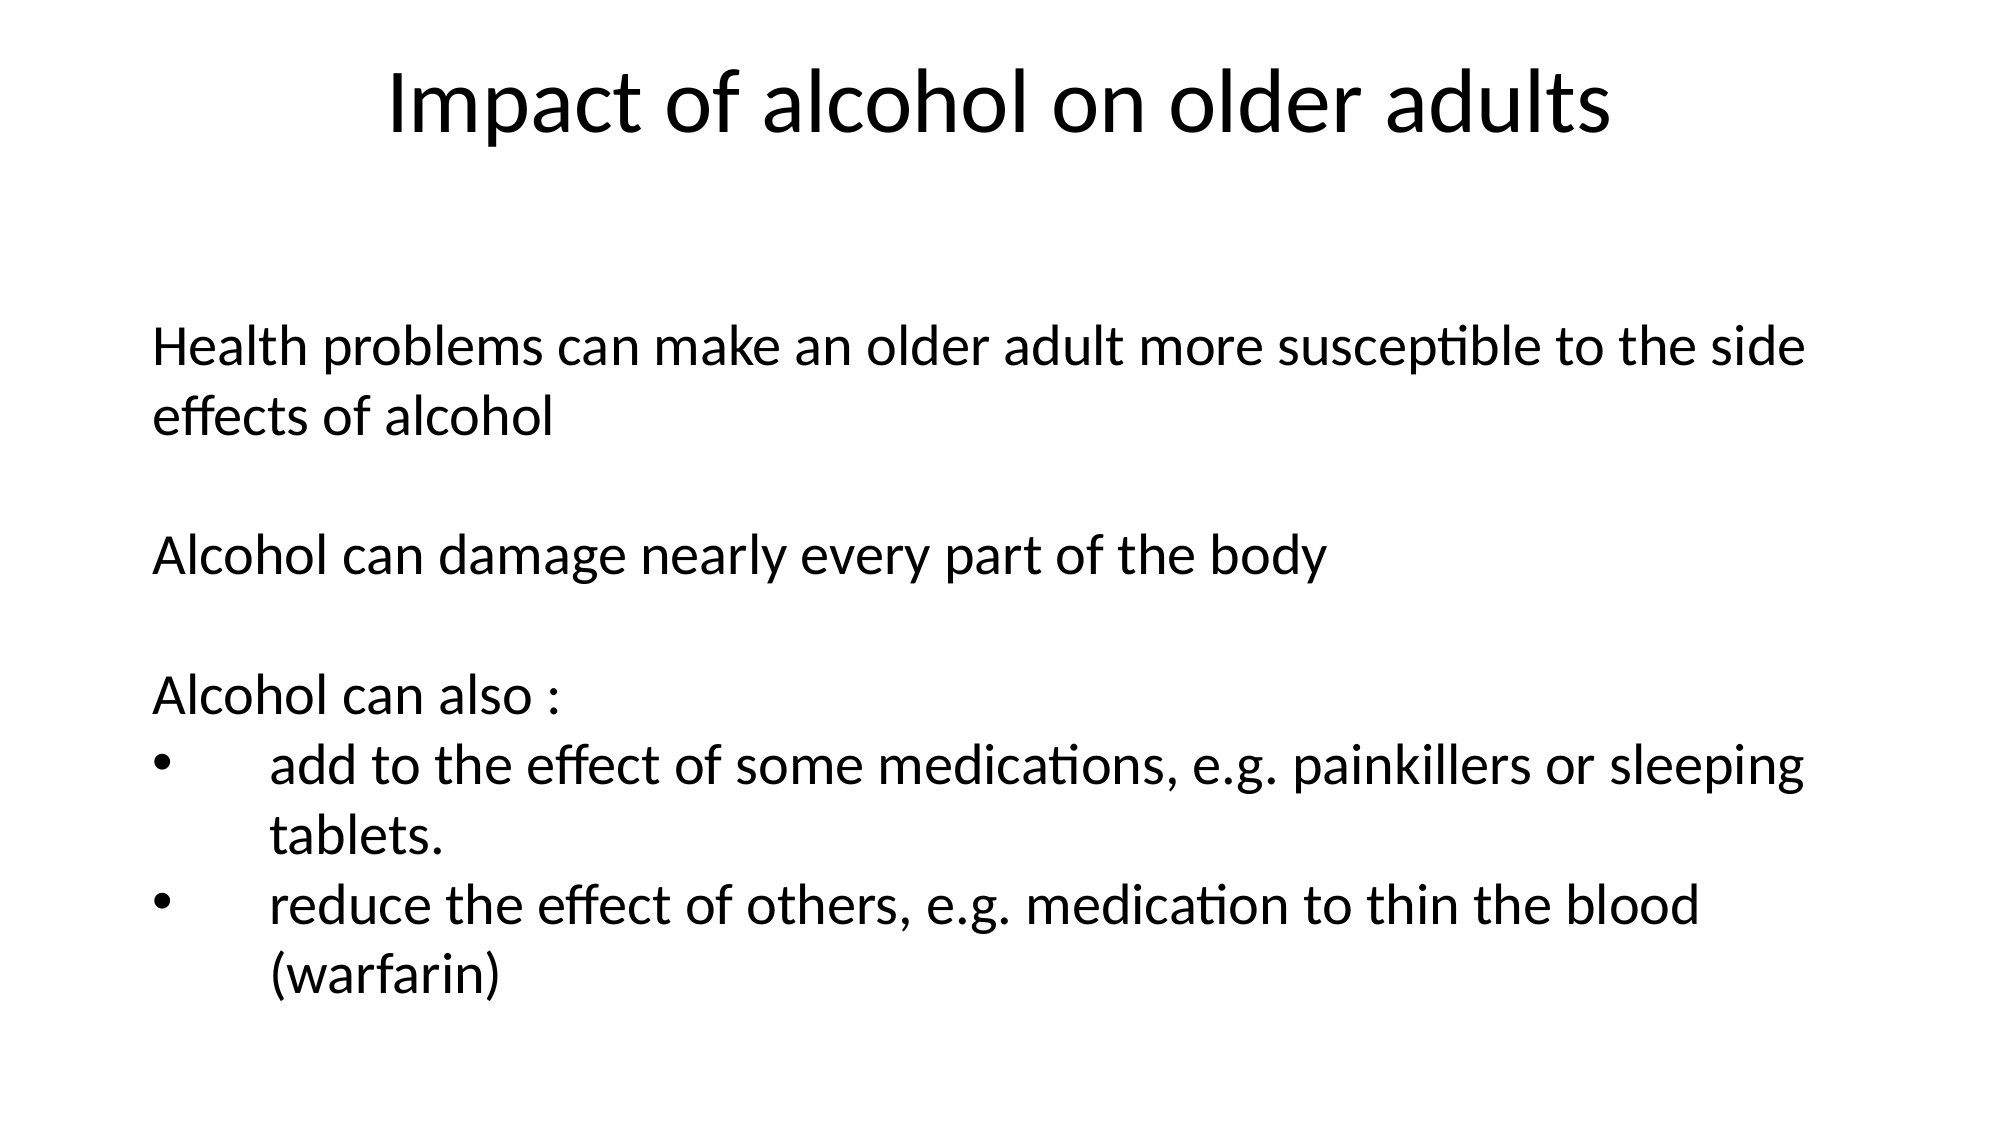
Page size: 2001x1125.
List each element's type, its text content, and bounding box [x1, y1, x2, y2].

title Impact of alcohol on older adults [137, 0, 1863, 205]
list Health problems can make an older adult more susceptible to the side effects of alcohol Alcohol can damage nearly every part of the body Alcohol can also : add to the effect of some medications, e.g. painkillers or sleeping tablets. reduce the effect of others, e.g. medication to thin the blood (warfarin) [137, 299, 1863, 1044]
